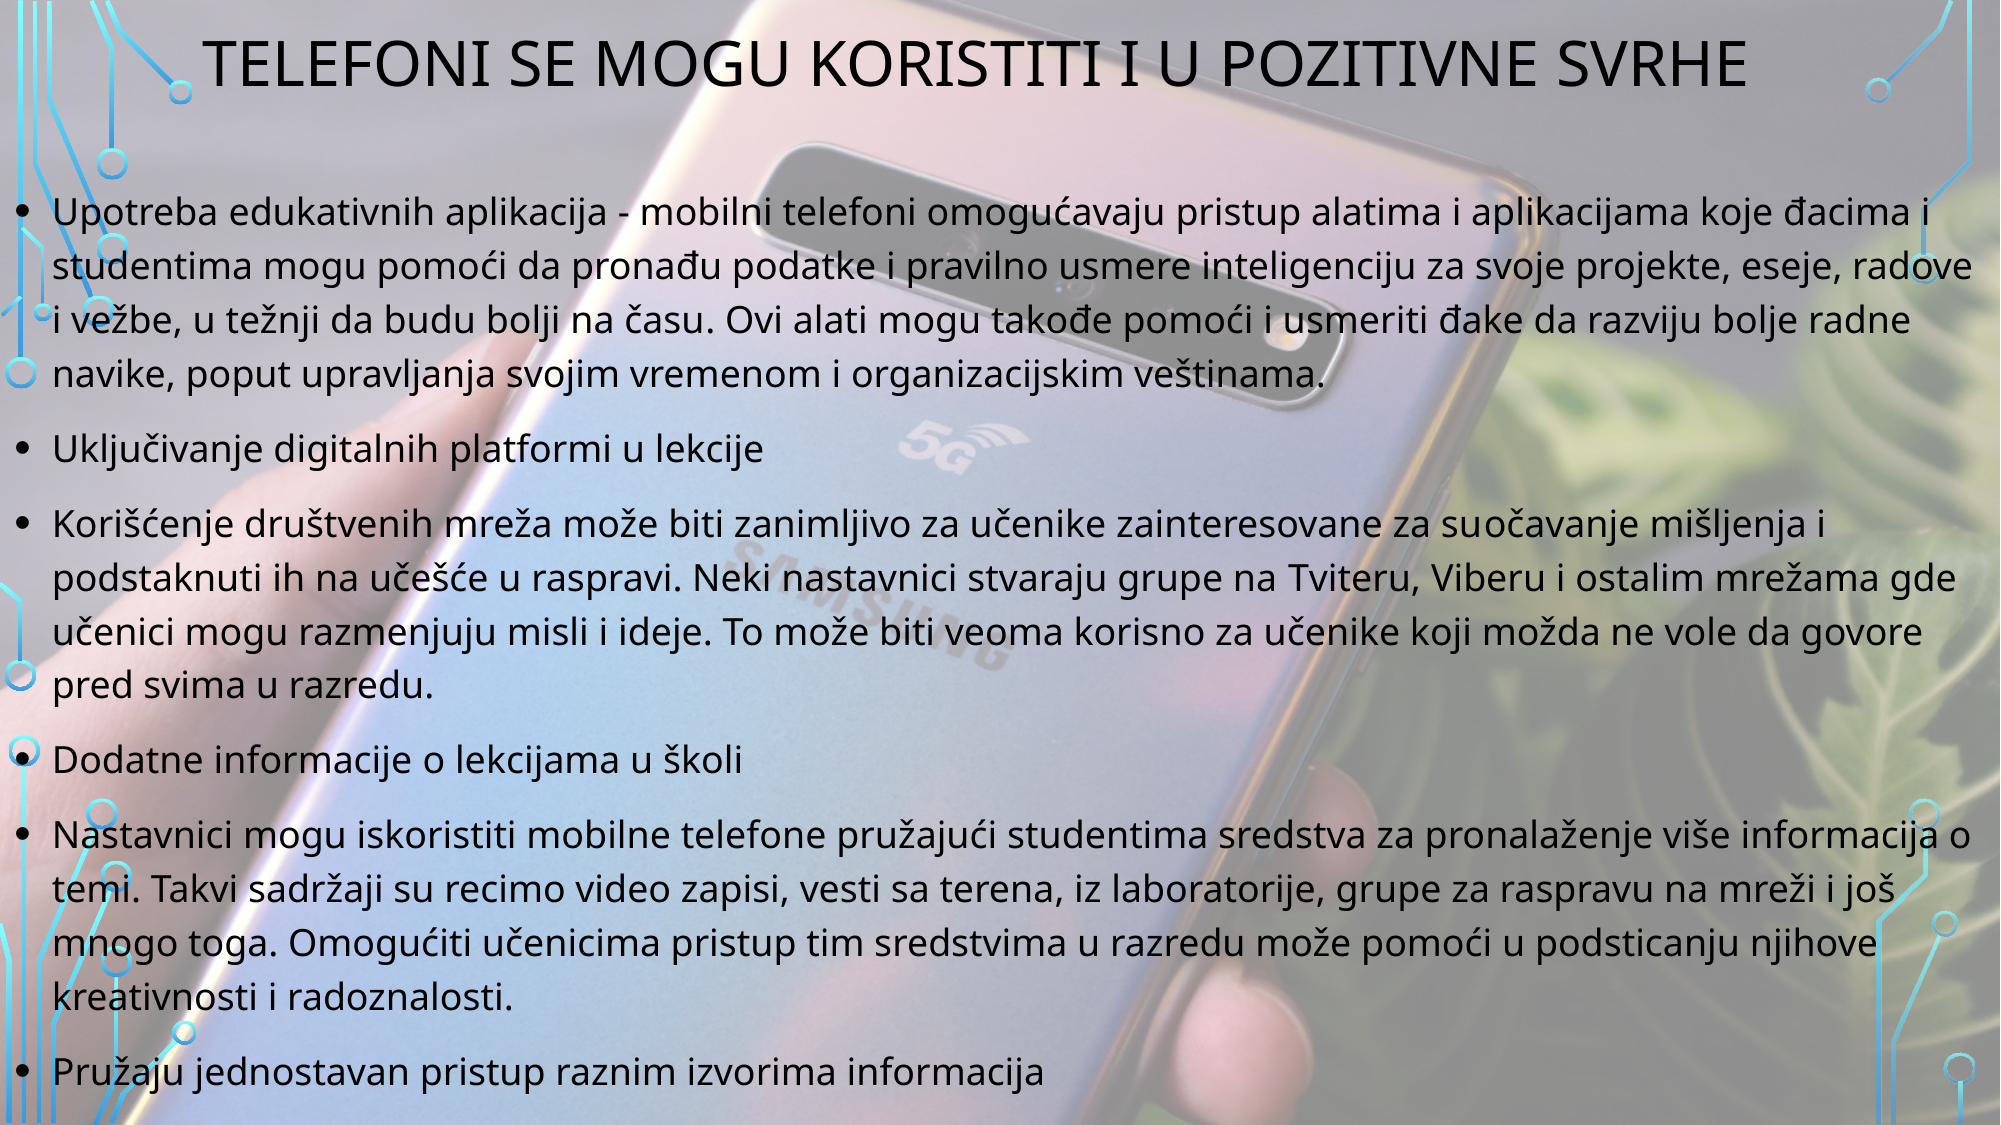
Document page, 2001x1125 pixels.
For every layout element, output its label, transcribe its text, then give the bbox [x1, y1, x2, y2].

list Upotreba edukativnih aplikacija - mobilni telefoni omogućavaju pristup alatima i aplikacijama koje đacima i studentima mogu pomoći da pronađu podatke i pravilno usmere inteligenciju za svoje projekte, eseje, radove i vežbe, u težnji da budu bolji na času. Ovi alati mogu takođe pomoći i usmeriti đake da razviju bolje radne navike, poput upravljanja svojim vremenom i organizacijskim veštinama. Uključivanje digitalnih platformi u lekcije Korišćenje društvenih mreža može biti zanimljivo za učenike zainteresovane za suočavanje mišljenja i podstaknuti ih na učešće u raspravi. Neki nastavnici stvaraju grupe na Tviteru, Viberu i ostalim mrežama gde učenici mogu razmenjuju misli i ideje. To može biti veoma korisno za učenike koji možda ne vole da govore pred svima u razredu. Dodatne informacije o lekcijama u školi Nastavnici mogu iskoristiti mobilne telefone pružajući studentima sredstva za pronalaženje više informacija o temi. Takvi sadržaji su recimo video zapisi, vesti sa terena, iz laboratorije, grupe za raspravu na mreži i još mnogo toga. Omogućiti učenicima pristup tim sredstvima u razredu može pomoći u podsticanju njihove kreativnosti i radoznalosti. Pružaju jednostavan pristup raznim izvorima informacija Mobilni telefoni učenicima omogućuju pristup informacijama najopštijeg tipa, dopuštajući im da istraže više o temi koja se radi na času i pripreme se za ispit. [0, 171, 2000, 1012]
title telefoni se mogu koristiti i u pozitivne svrhe [187, 0, 1813, 132]
